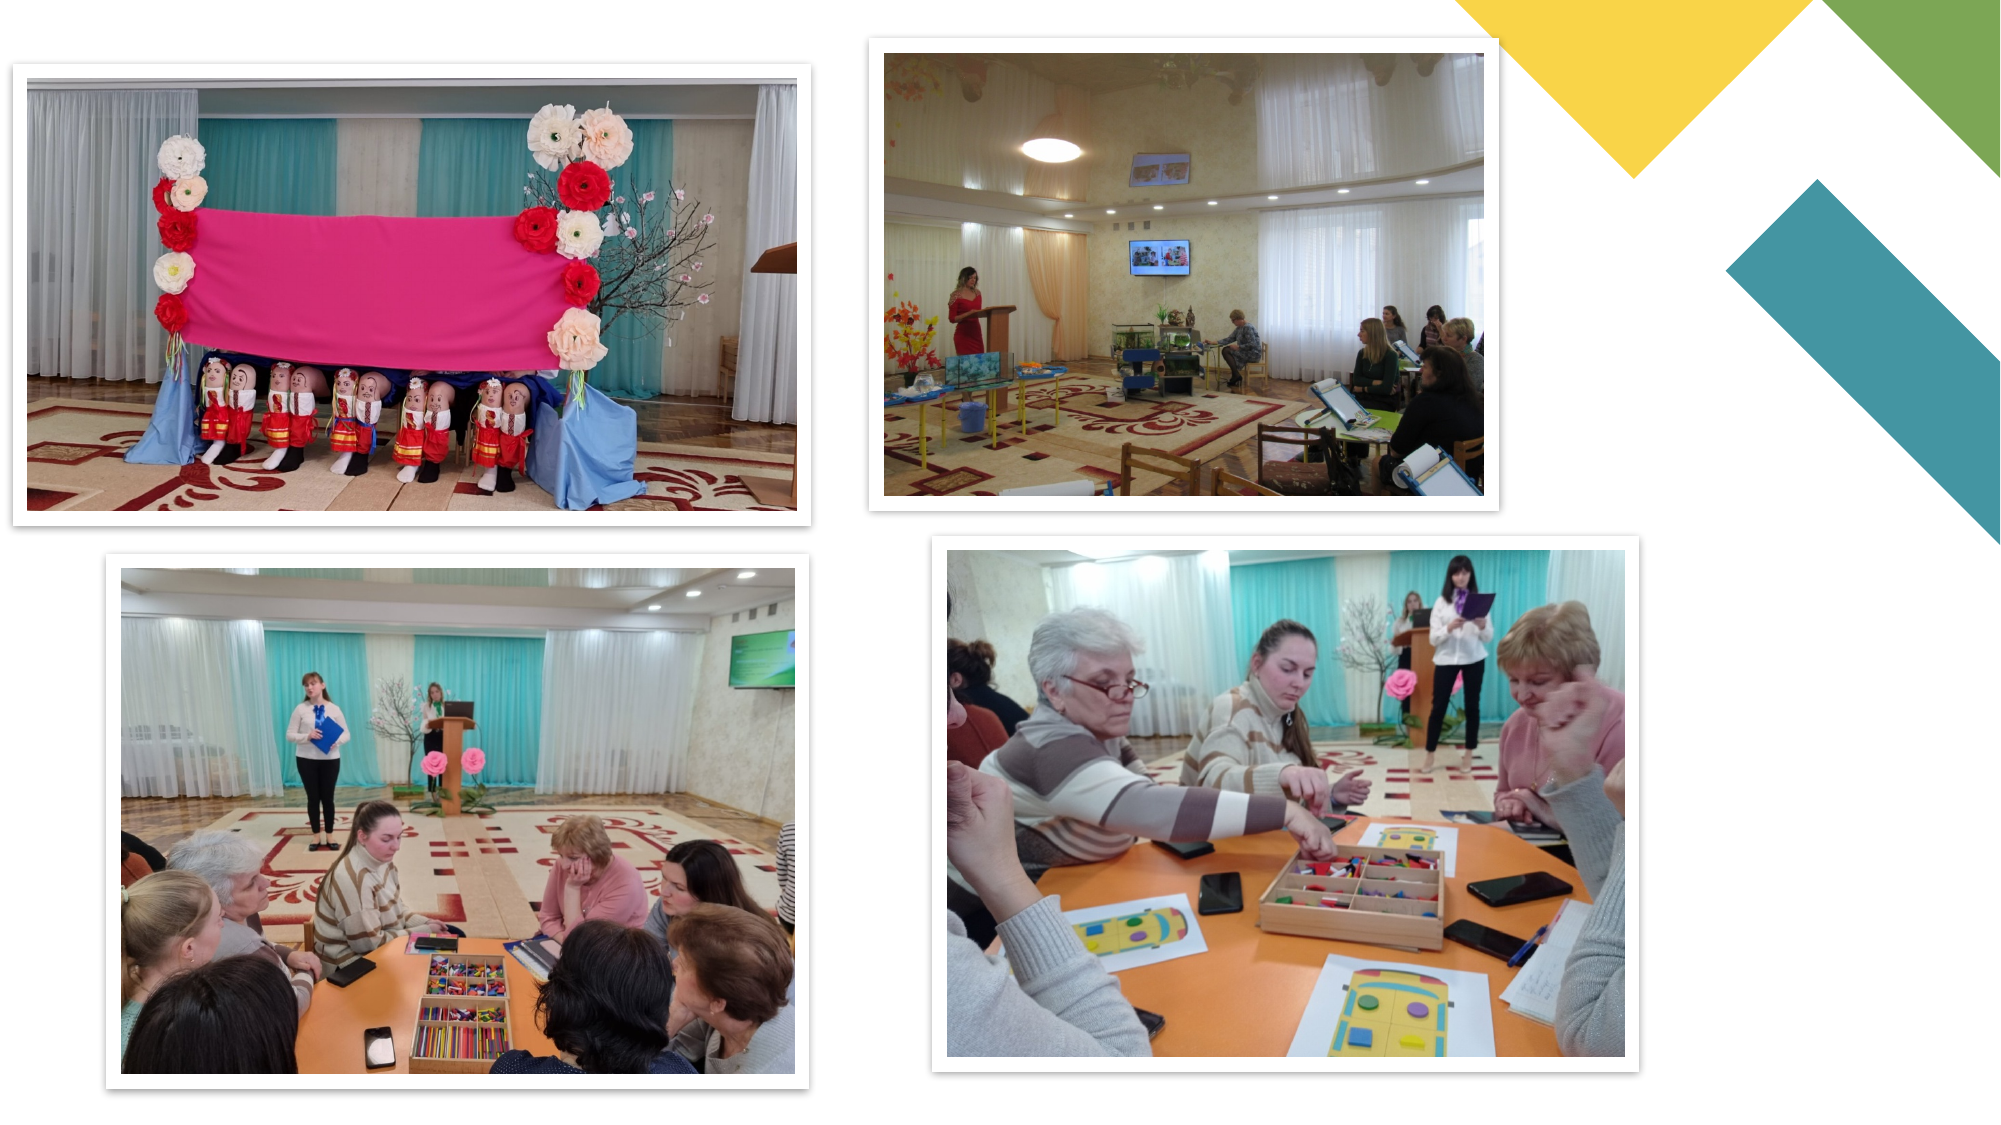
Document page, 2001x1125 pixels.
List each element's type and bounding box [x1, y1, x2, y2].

picture [27, 78, 797, 512]
picture [946, 550, 1625, 1058]
list [120, 568, 795, 1074]
picture [883, 52, 1485, 497]
